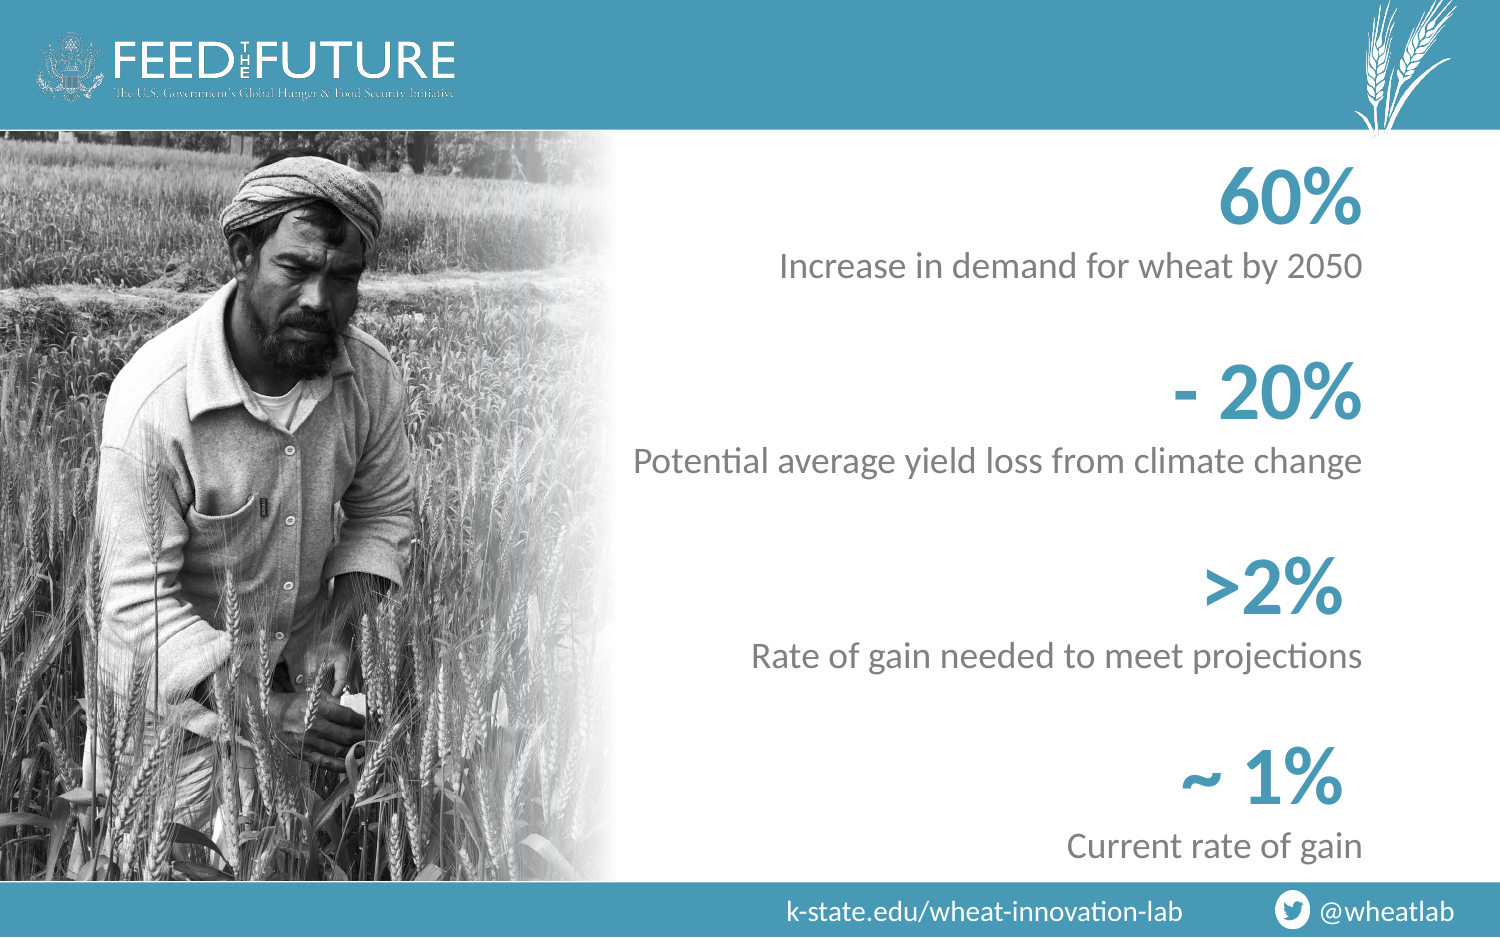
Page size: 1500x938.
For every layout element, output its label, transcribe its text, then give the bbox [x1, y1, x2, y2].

text_box 60% Increase in demand for wheat by 2050 - 20% Potential average yield loss from climate change >2% Rate of gain needed to meet projections ~ 1% Current rate of gain [1005, 133, 1379, 874]
picture [1353, 0, 1457, 138]
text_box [0, 131, 1005, 881]
picture [1275, 890, 1310, 929]
